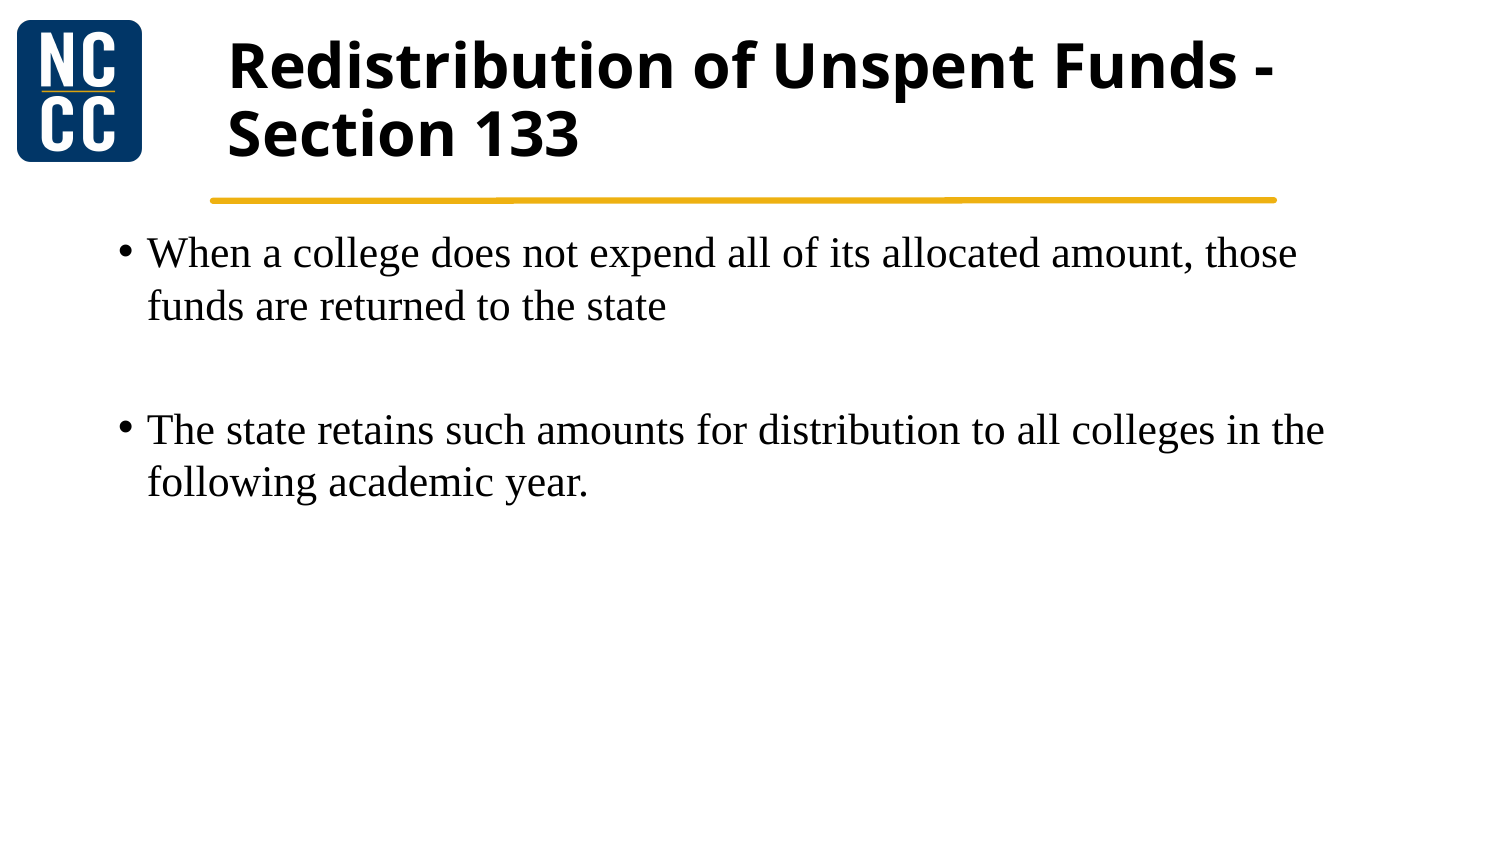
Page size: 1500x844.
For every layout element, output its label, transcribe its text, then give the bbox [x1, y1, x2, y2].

list When a college does not expend all of its allocated amount, those funds are returned to the state The state retains such amounts for distribution to all colleges in the following academic year. [103, 216, 1397, 799]
picture [17, 20, 142, 162]
title Redistribution of Unspent Funds - Section 133 [212, 20, 1421, 184]
